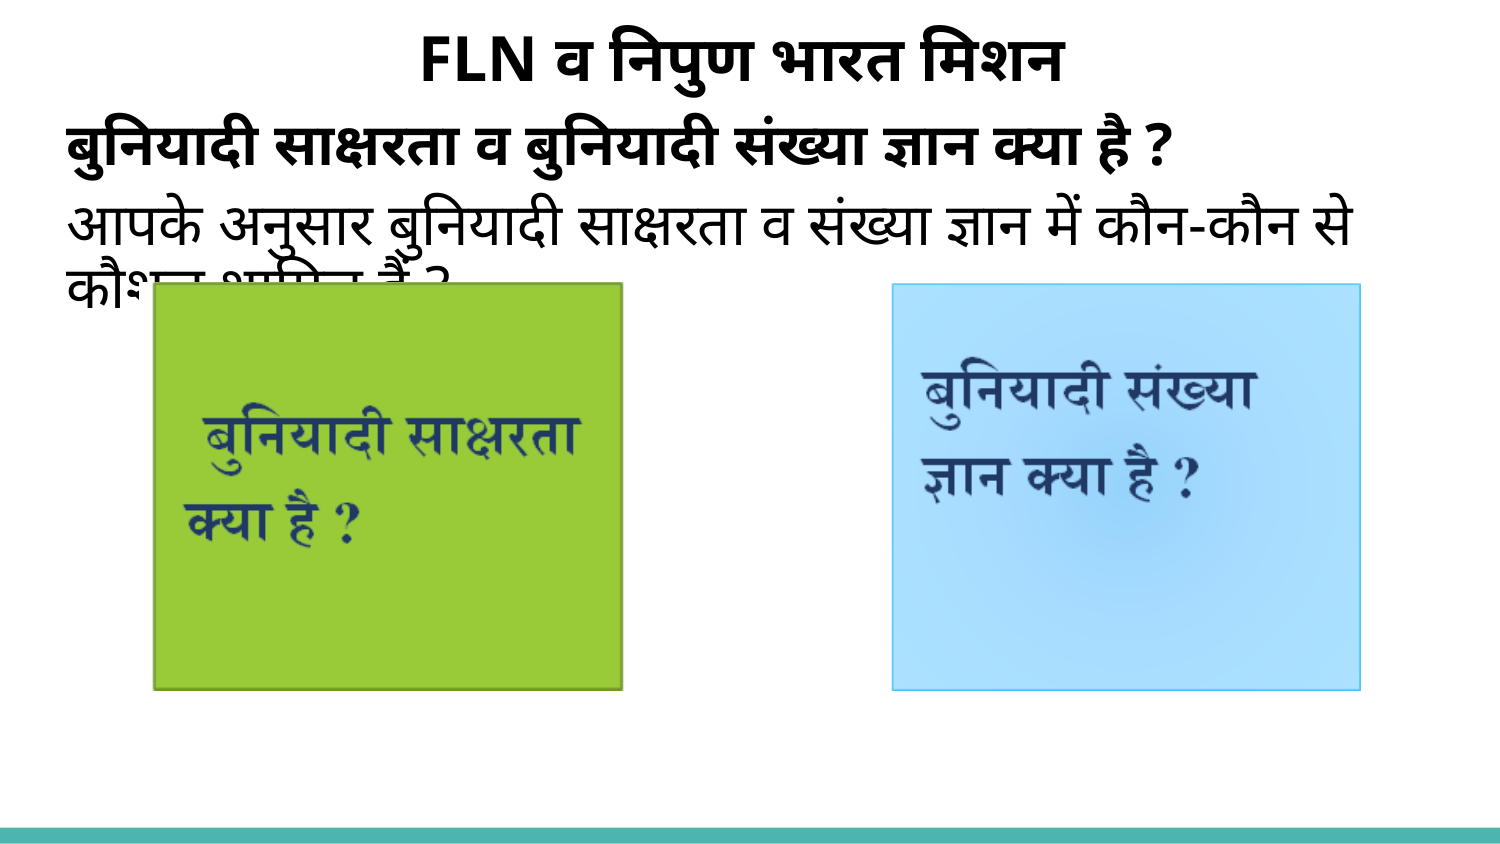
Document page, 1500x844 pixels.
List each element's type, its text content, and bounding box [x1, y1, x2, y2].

picture [138, 282, 1362, 691]
text_box FLN व निपुण भारत मिशन [51, 0, 1449, 109]
title बुनियादी साक्षरता व बुनियादी संख्या ज्ञान क्या है ? [51, 109, 1449, 180]
list आपके अनुसार बुनियादी साक्षरता व संख्या ज्ञान में कौन-कौन से कौशल शामिल हैं ? [51, 180, 1449, 722]
